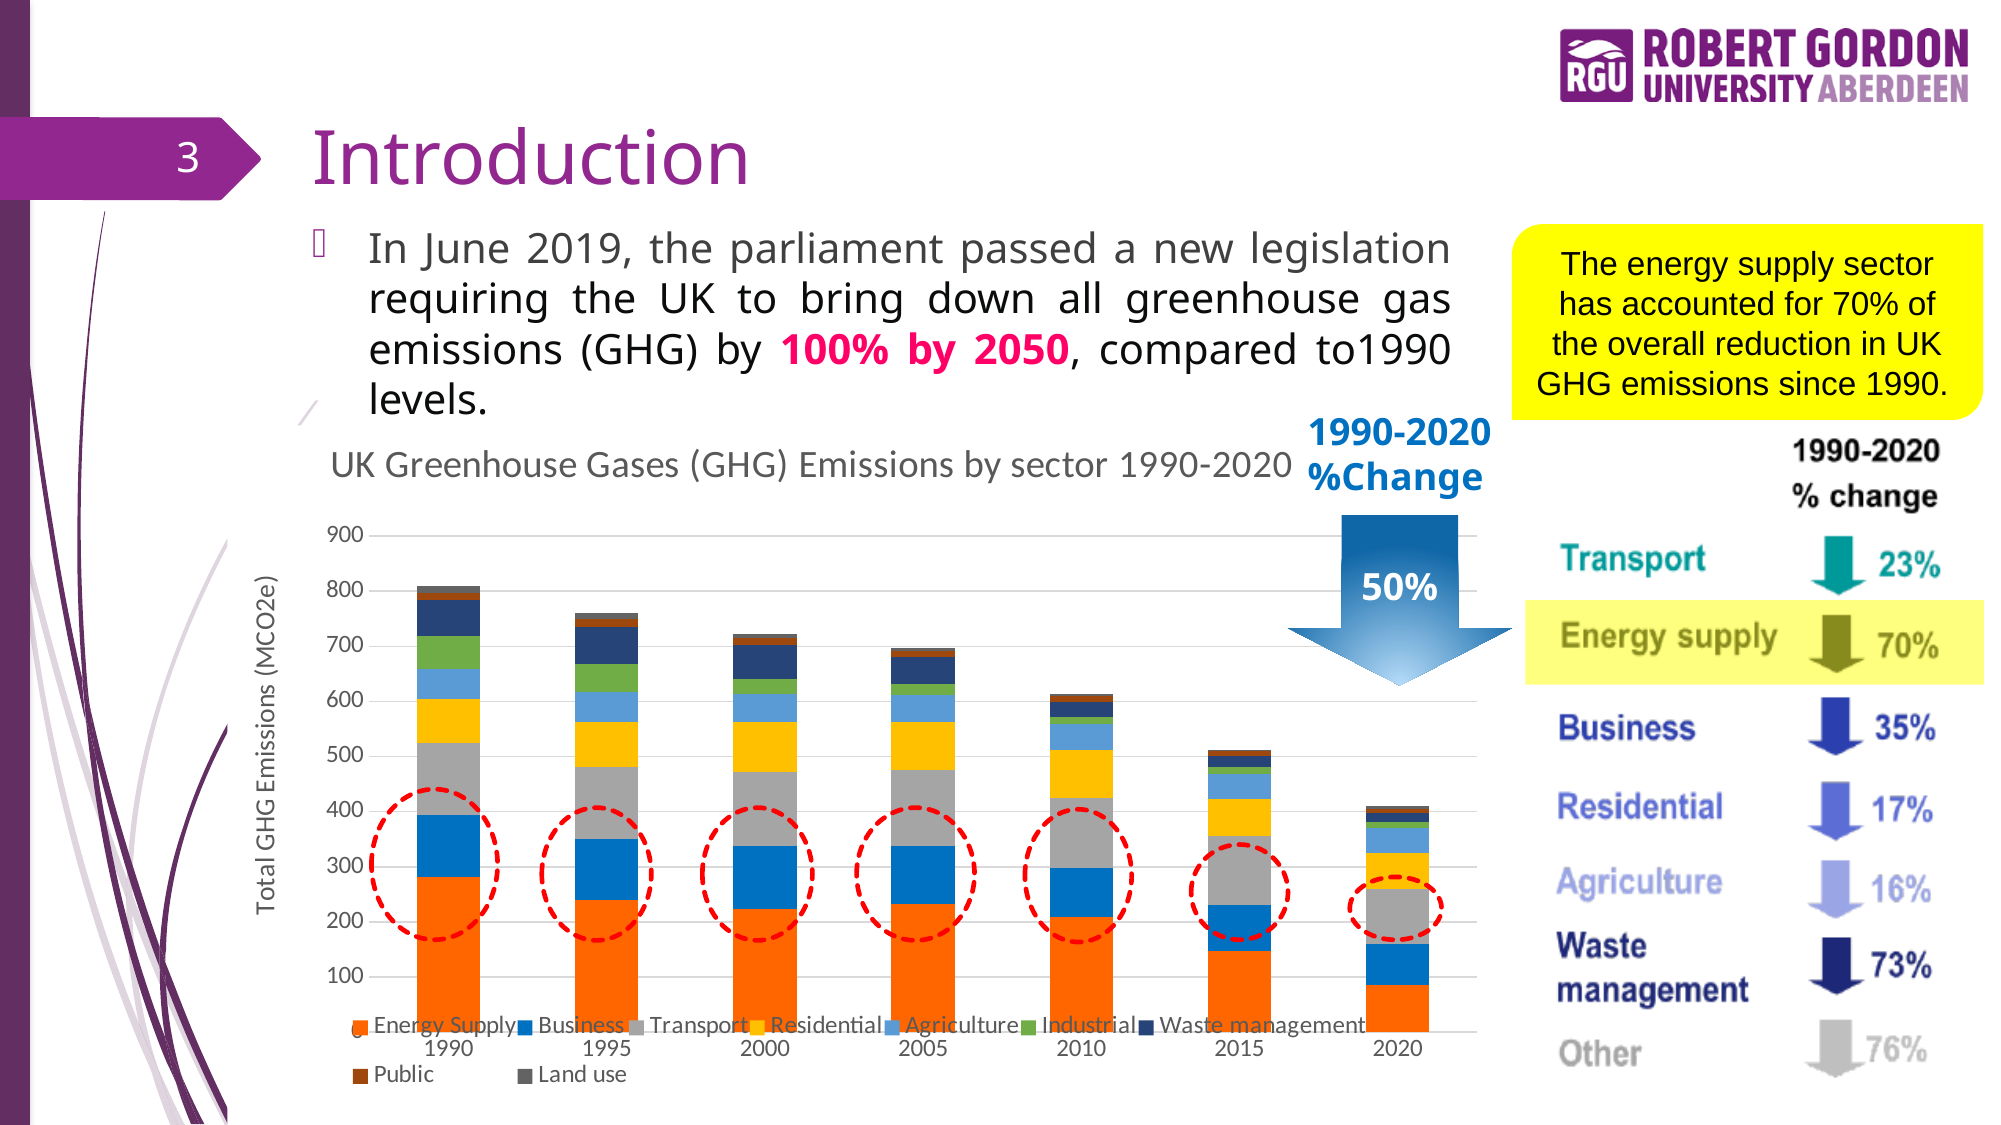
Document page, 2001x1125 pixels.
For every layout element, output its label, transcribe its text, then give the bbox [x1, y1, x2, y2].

picture [1560, 28, 1969, 102]
text_box [1957, 599, 1985, 686]
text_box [1287, 400, 1513, 686]
list In June 2019, the parliament passed a new legislation requiring the UK to bring down all greenhouse gas emissions (GHG) by 100% by 2050, compared to1990 levels. [297, 214, 1468, 401]
picture [1785, 434, 1953, 520]
picture [1546, 533, 1953, 1086]
slide_number 3 [87, 129, 216, 190]
chart [227, 424, 1503, 1125]
text_box The energy supply sector has accounted for 70% of the overall reduction in UK GHG emissions since 1990. [1510, 222, 1985, 422]
text_box [1524, 599, 1541, 686]
title Introduction [297, 101, 1637, 223]
